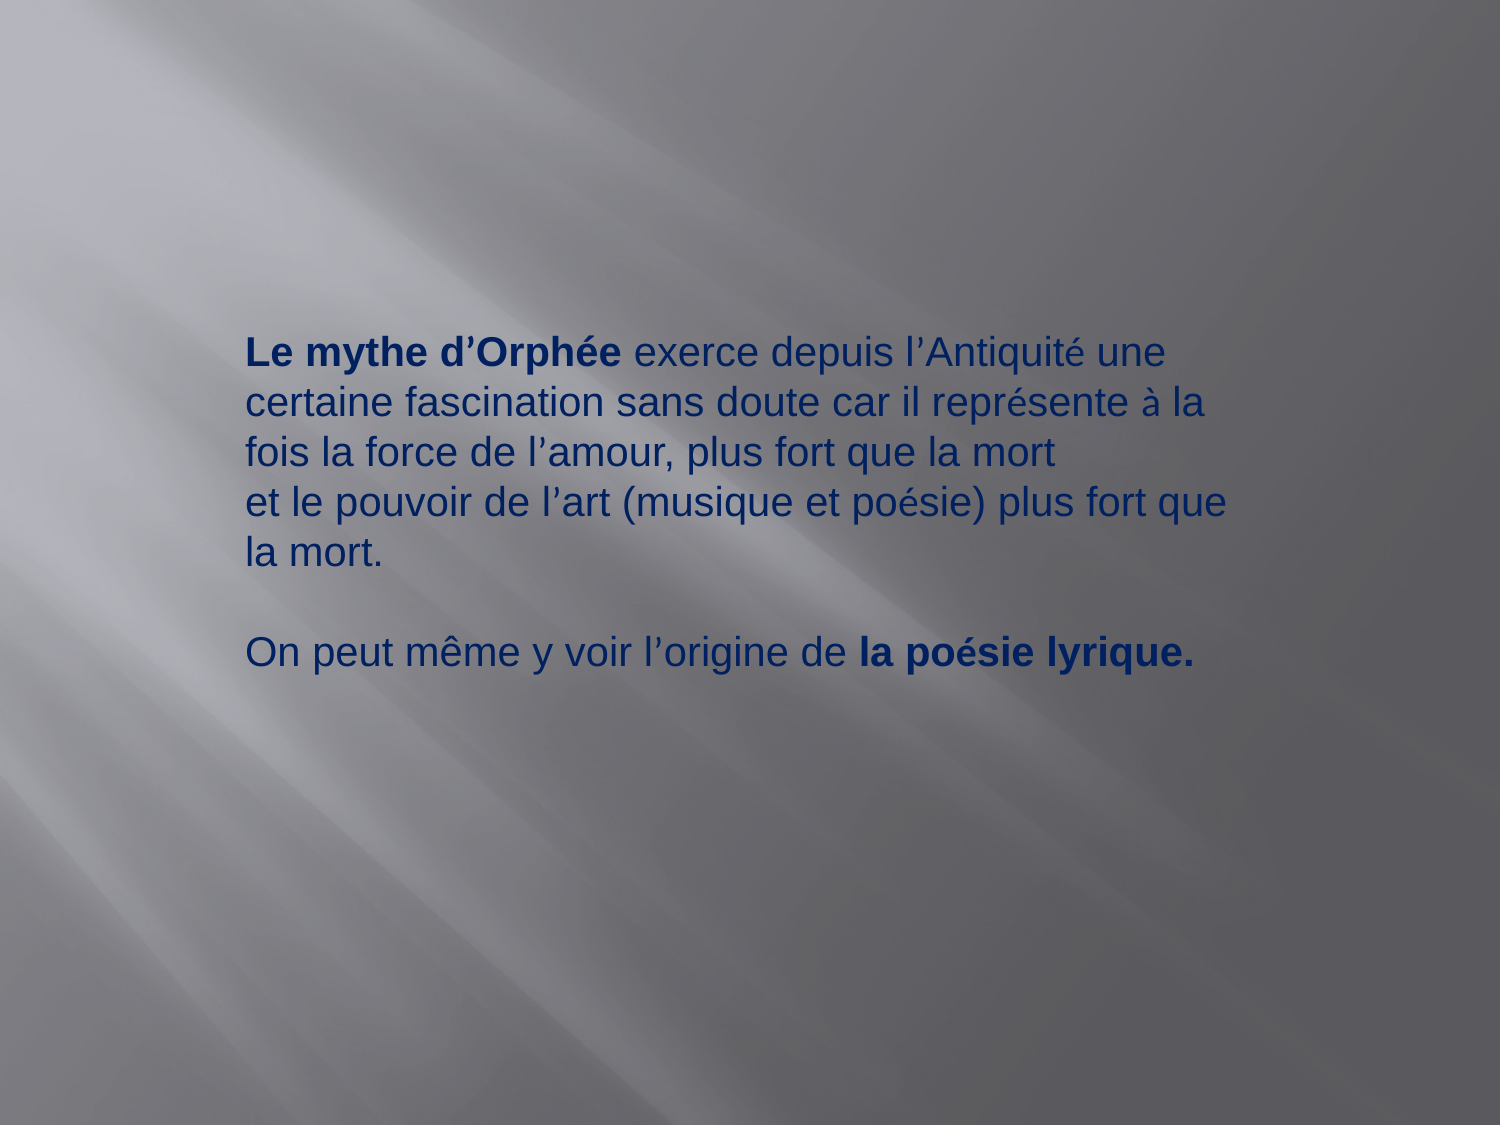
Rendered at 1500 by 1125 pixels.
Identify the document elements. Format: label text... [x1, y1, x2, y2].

text_box Le mythe d’Orphée exerce depuis l’Antiquité une certaine fascination sans doute car il représente à la fois la force de l’amour, plus fort que la mort et le pouvoir de l’art (musique et poésie) plus fort que la mort. On peut même y voir l’origine de la poésie lyrique. [230, 317, 1282, 683]
